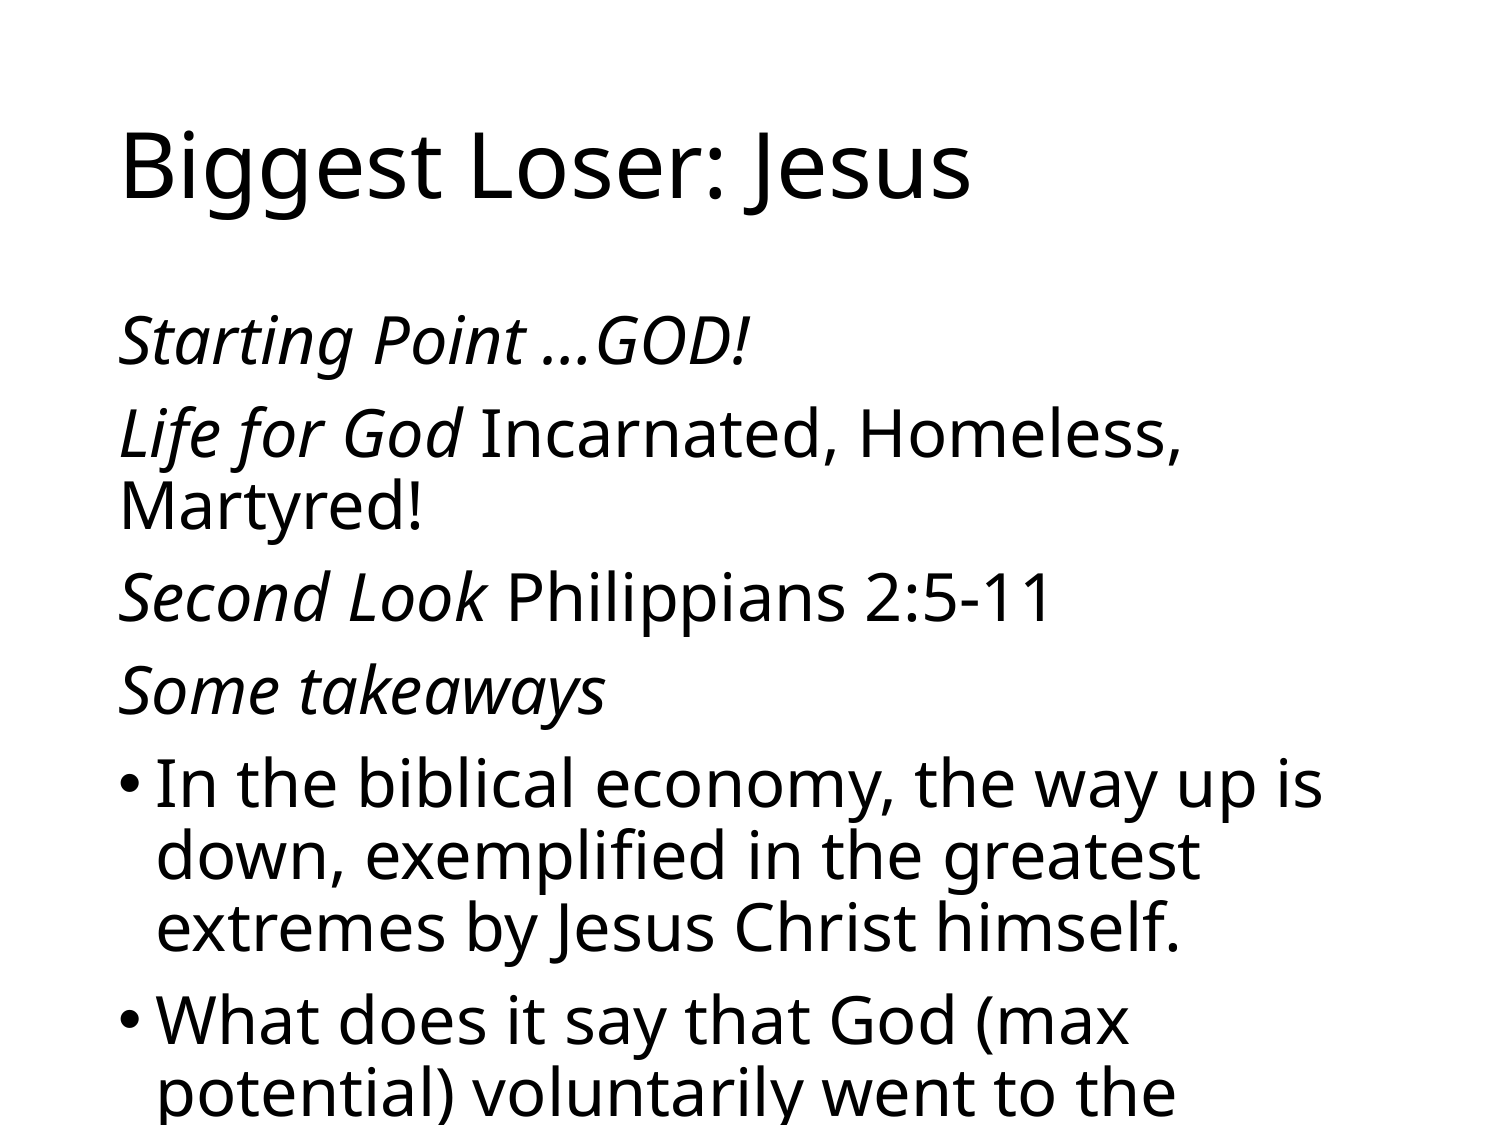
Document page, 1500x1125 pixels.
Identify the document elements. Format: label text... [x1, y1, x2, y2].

list Starting Point …GOD! Life for God Incarnated, Homeless, Martyred! Second Look Philippians 2:5-11 Some takeaways In the biblical economy, the way up is down, exemplified in the greatest extremes by Jesus Christ himself. What does it say that God (max potential) voluntarily went to the cross? [103, 299, 1397, 1014]
title Biggest Loser: Jesus [103, 59, 1397, 278]
